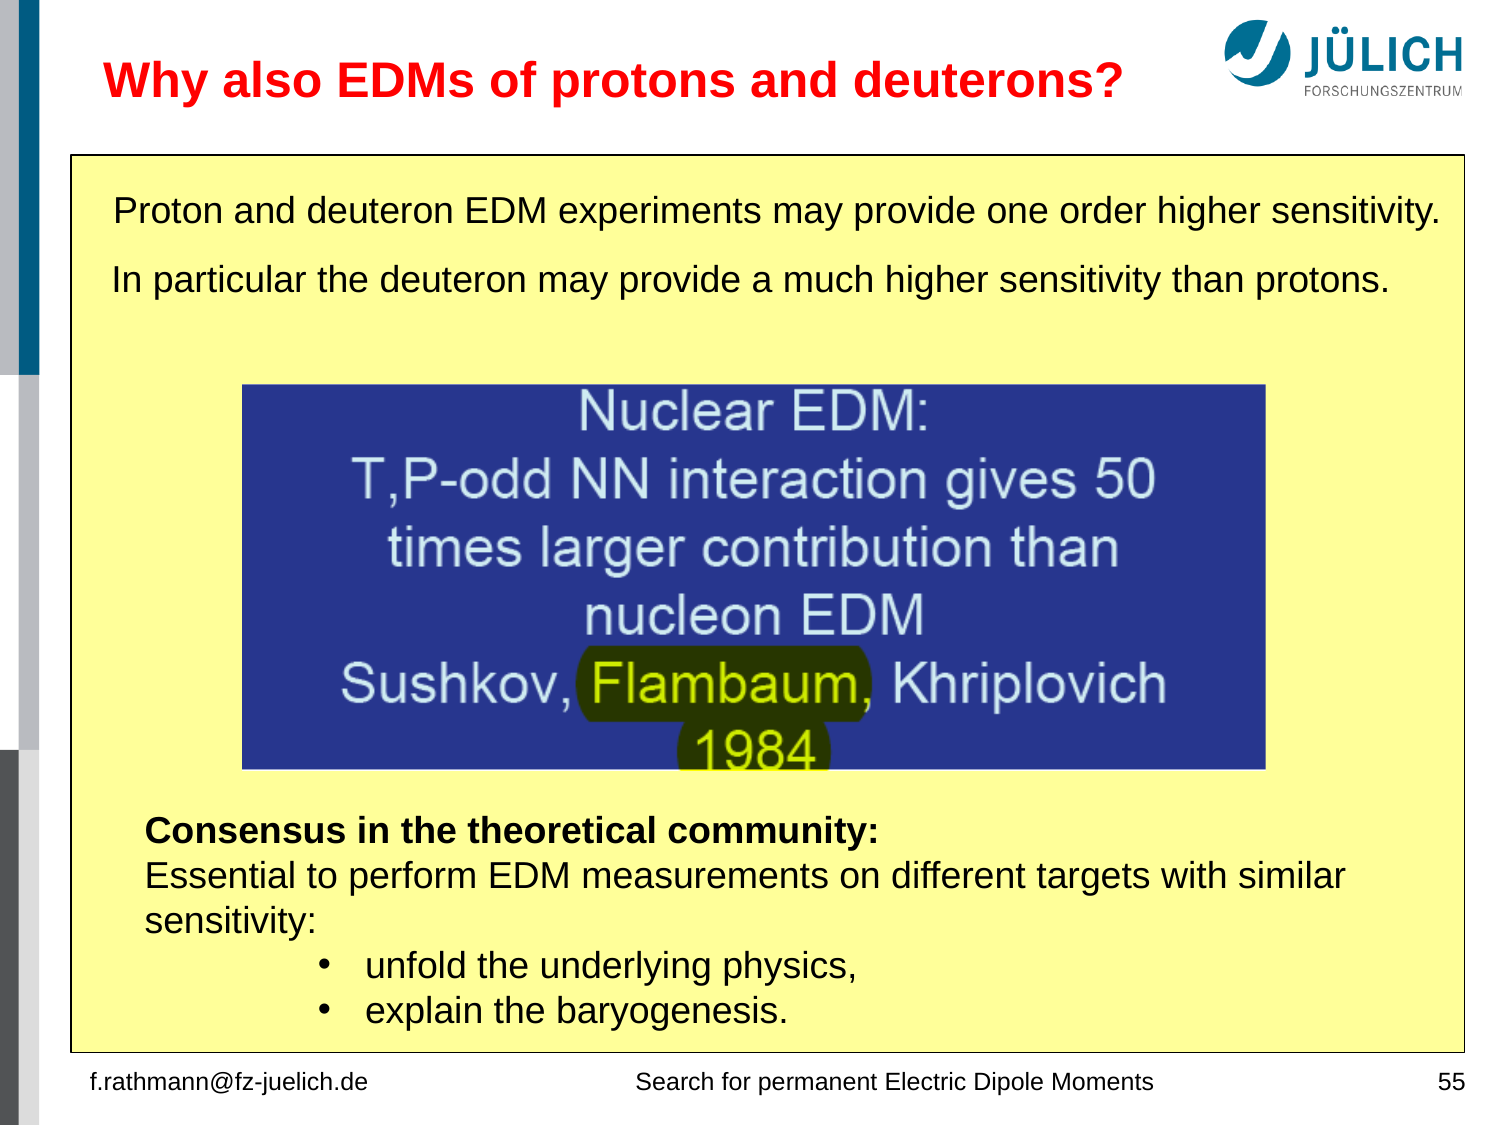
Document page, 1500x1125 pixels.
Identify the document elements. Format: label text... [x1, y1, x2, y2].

text_box Why also EDMs of protons and deuterons? [88, 18, 1290, 136]
text_box In particular the deuteron may provide a much higher sensitivity than protons. [96, 247, 1406, 308]
footer Search for permanent Electric Dipole Moments [414, 1042, 1340, 1103]
slide_number 55 [1340, 1042, 1481, 1103]
picture [1290, 18, 1462, 96]
slide_number f.rathmann@fz-juelich.de [75, 1042, 391, 1103]
text_box Proton and deuteron EDM experiments may provide one order higher sensitivity. [98, 178, 1457, 239]
picture [241, 384, 1266, 771]
text_box [70, 154, 1465, 1053]
